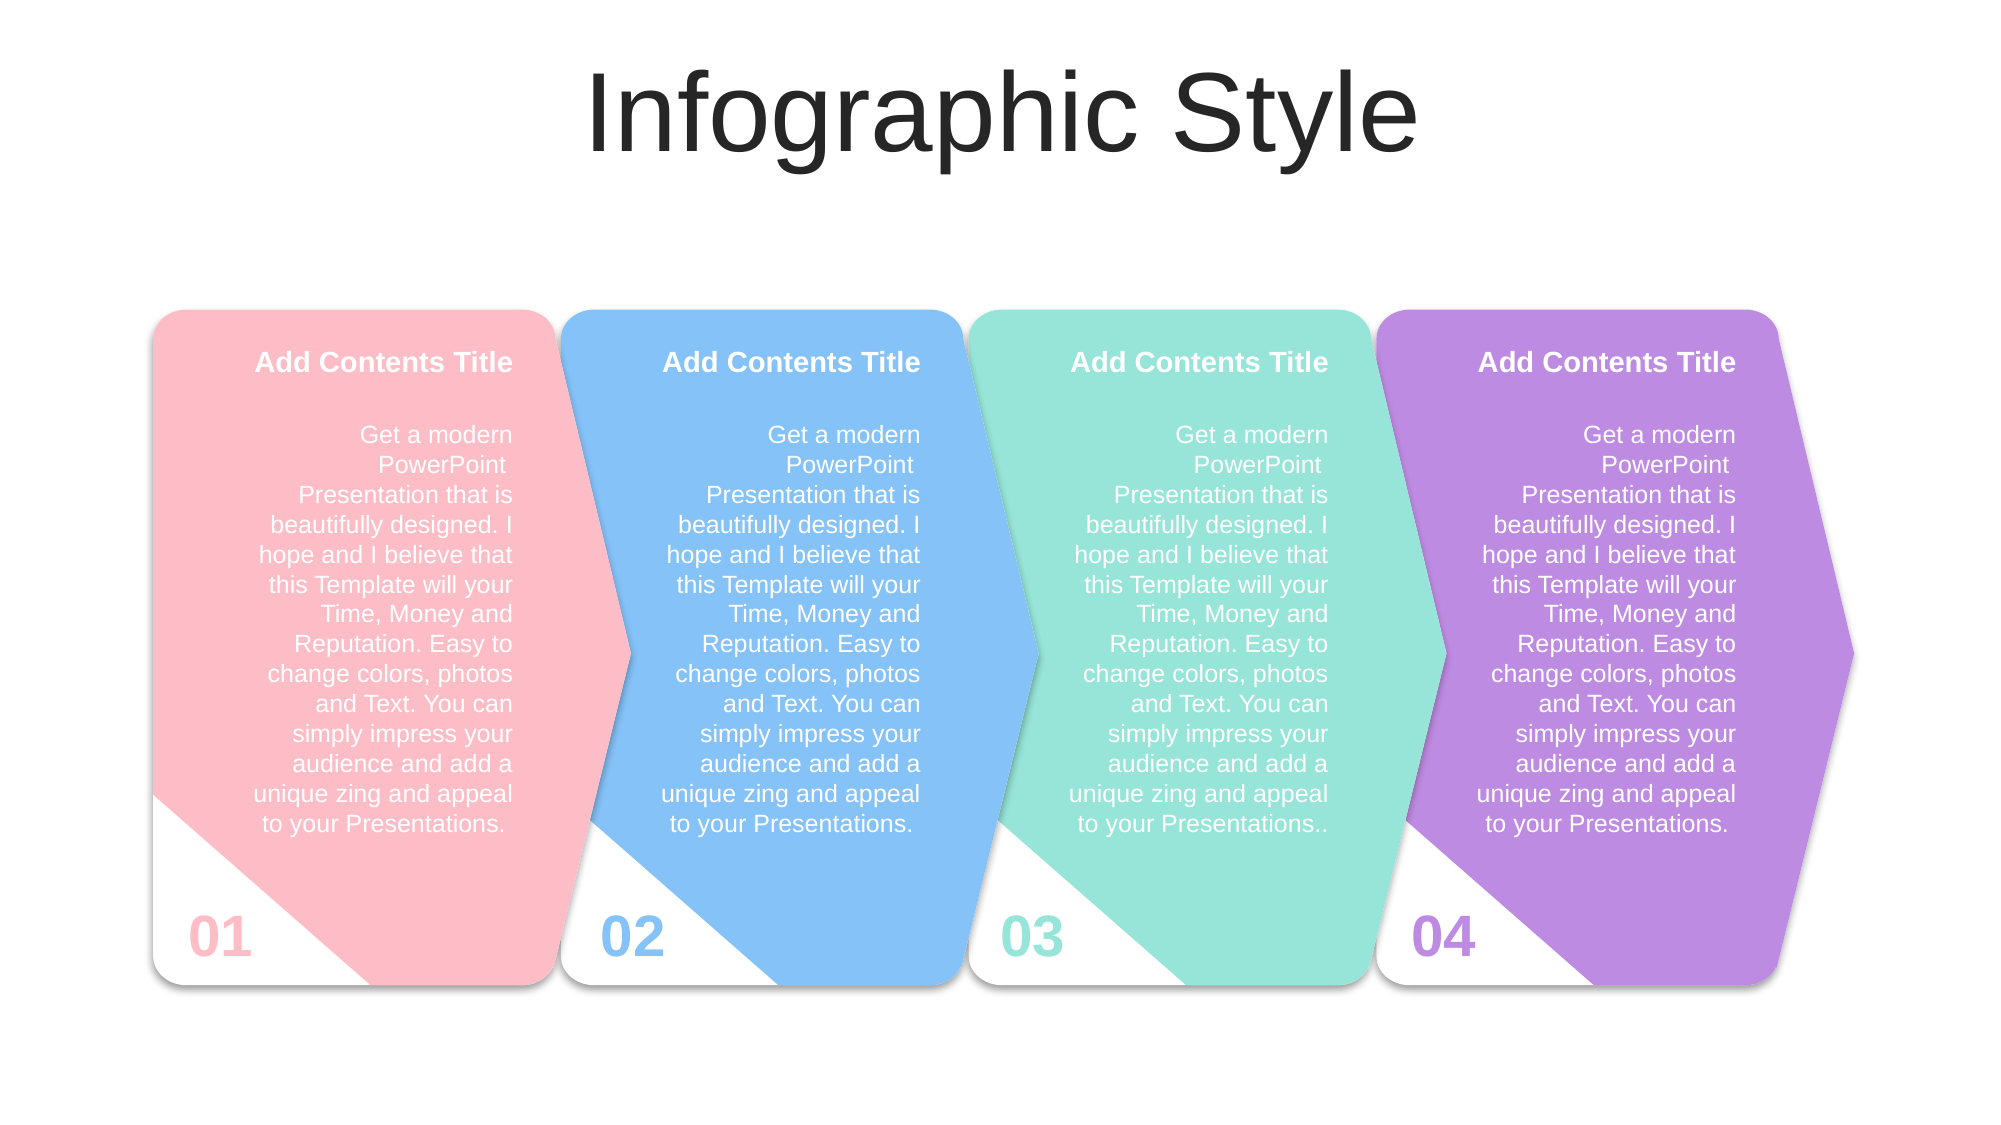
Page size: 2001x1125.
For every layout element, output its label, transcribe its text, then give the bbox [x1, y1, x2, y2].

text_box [153, 309, 631, 986]
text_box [1039, 309, 1447, 986]
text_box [1447, 309, 1855, 986]
list Infographic Style [53, 55, 1952, 175]
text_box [631, 309, 1039, 986]
